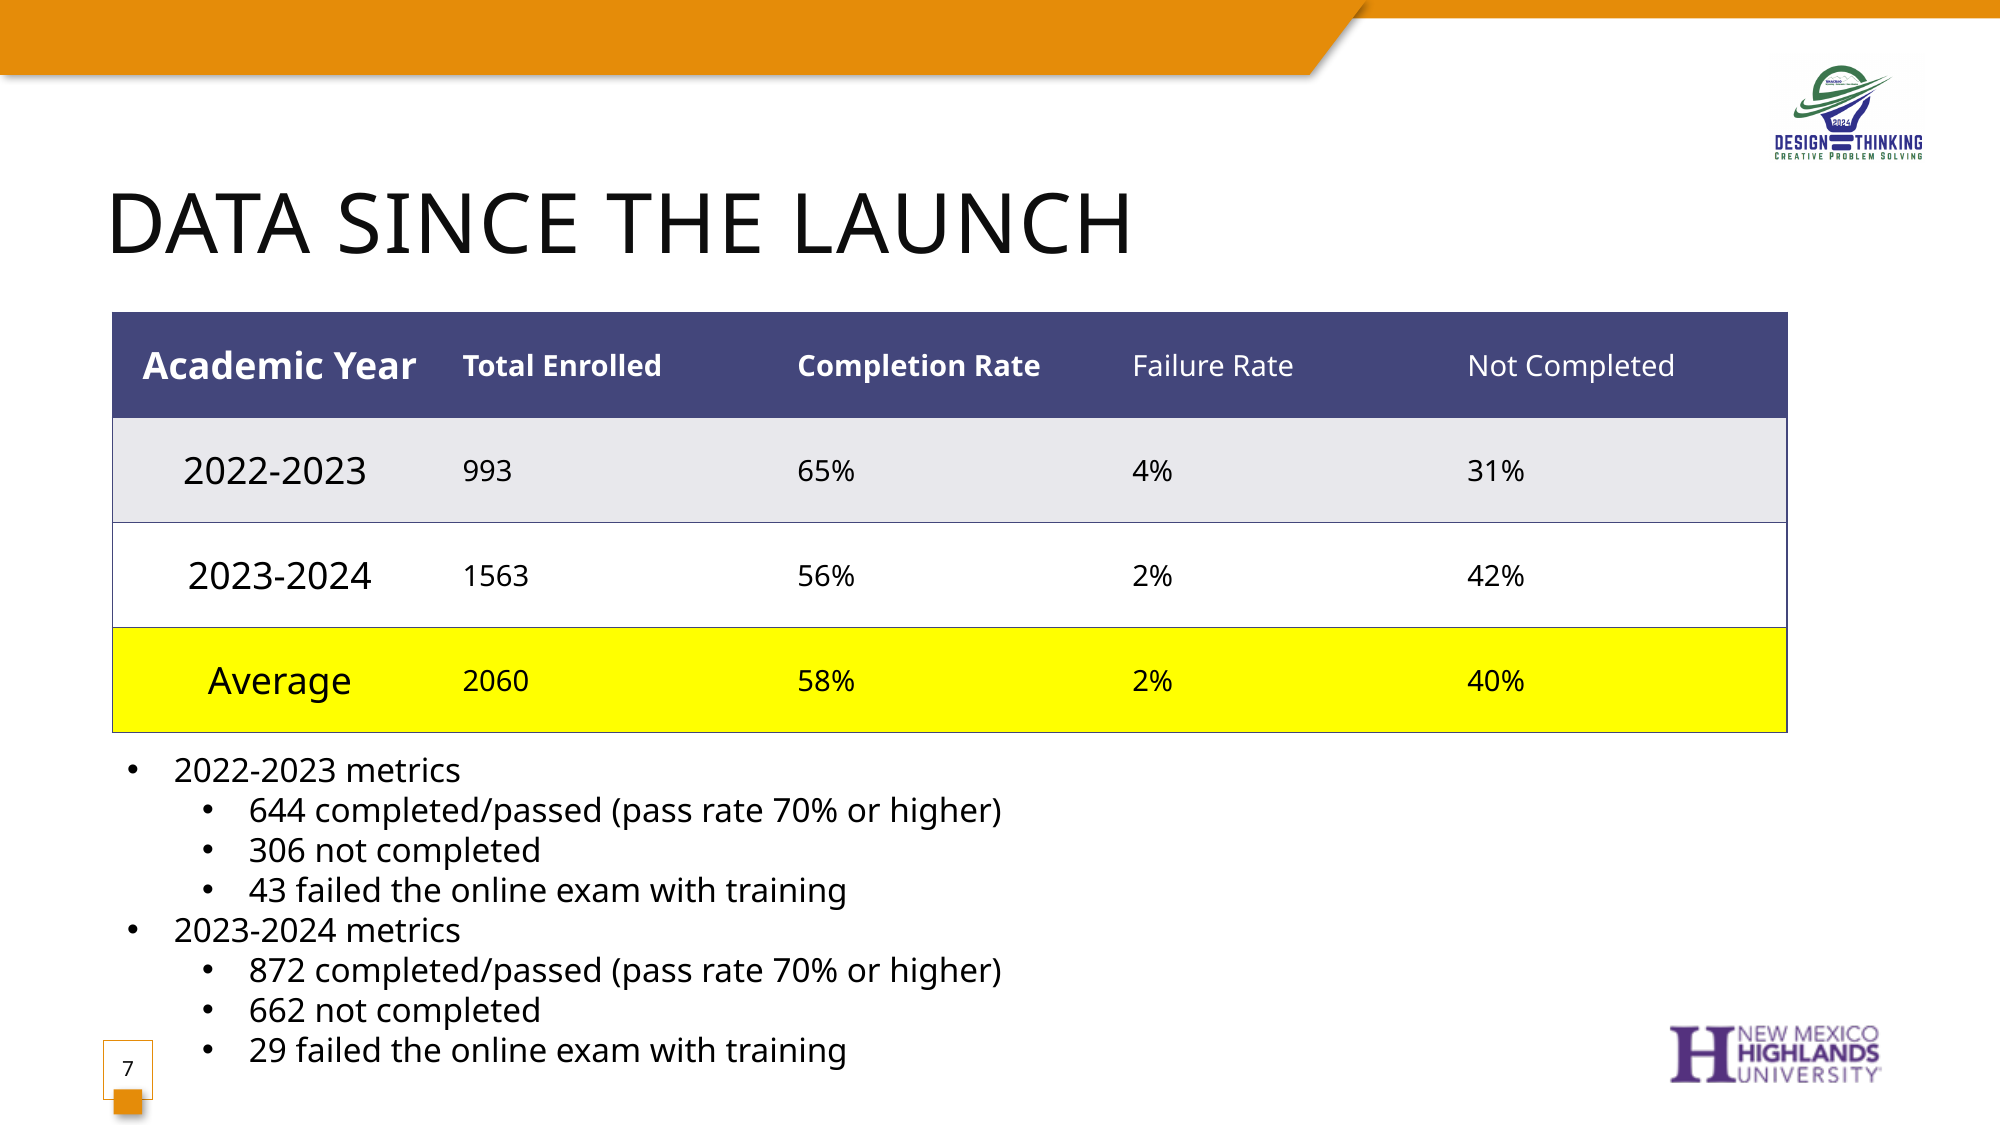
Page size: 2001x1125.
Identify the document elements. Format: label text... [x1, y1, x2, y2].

table_cell Average [113, 628, 447, 732]
picture [1769, 53, 1926, 163]
table_cell 2023-2024 [113, 523, 447, 627]
table_cell 65% [782, 418, 1117, 522]
table_cell 2% [1117, 523, 1452, 627]
table_header Failure Rate [1117, 313, 1452, 417]
table_cell 2060 [447, 628, 782, 732]
table_cell 40% [1452, 628, 1786, 732]
table_header Completion Rate [782, 313, 1117, 417]
table_cell 56% [782, 523, 1117, 627]
slide_number 7 [103, 1040, 153, 1100]
table_cell 4% [1117, 418, 1452, 522]
title Data since the launch [90, 162, 1863, 279]
table_header Not Completed [1452, 313, 1786, 417]
table_cell 2022-2023 [113, 418, 447, 522]
table_cell 58% [782, 628, 1117, 732]
table_header Total Enrolled [447, 313, 782, 417]
table_cell 31% [1452, 418, 1786, 522]
table_cell 42% [1452, 523, 1786, 627]
table_cell 993 [447, 418, 782, 522]
text_box 2022-2023 metrics 644 completed/passed (pass rate 70% or higher) 306 not completed 43 failed the online exam with training 2023-2024 metrics 872 completed/passed (pass rate 70% or higher) 662 not completed 29 failed the online exam with training [112, 742, 1212, 1077]
table_header Academic Year [113, 313, 447, 417]
table_cell 2% [1117, 628, 1452, 732]
text_box [113, 1089, 143, 1115]
picture [1624, 1023, 1926, 1087]
table_cell 1563 [447, 523, 782, 627]
